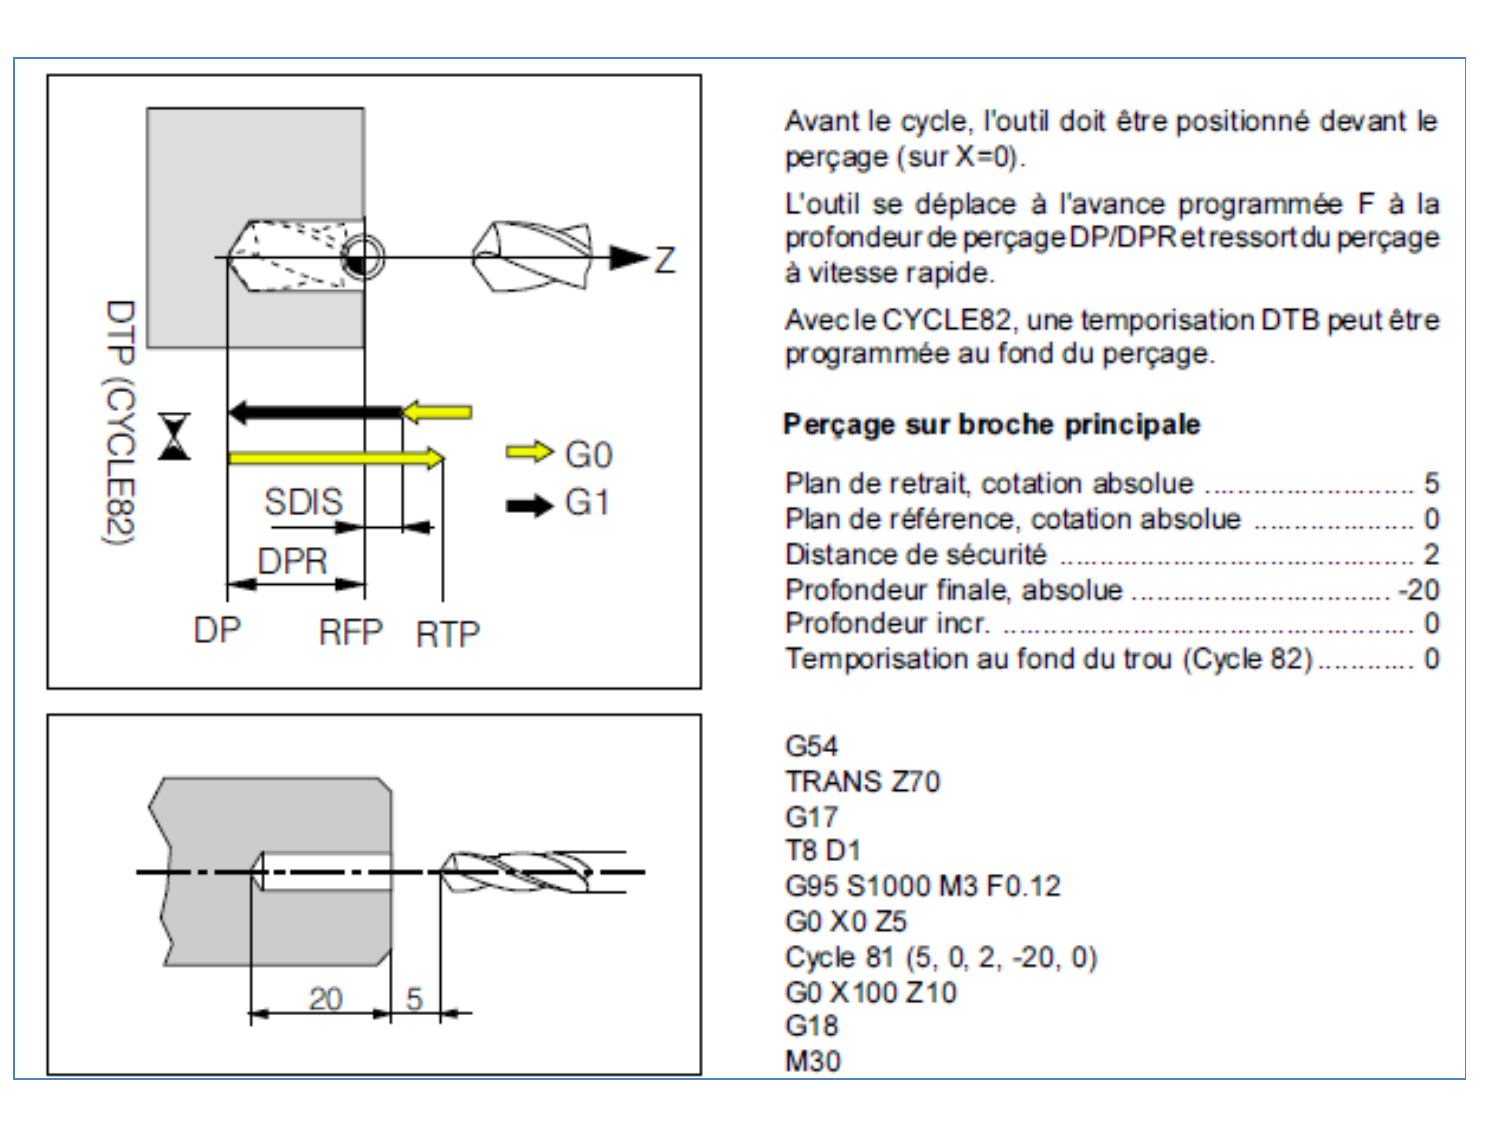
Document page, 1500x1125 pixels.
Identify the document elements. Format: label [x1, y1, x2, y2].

picture [14, 58, 1466, 1079]
